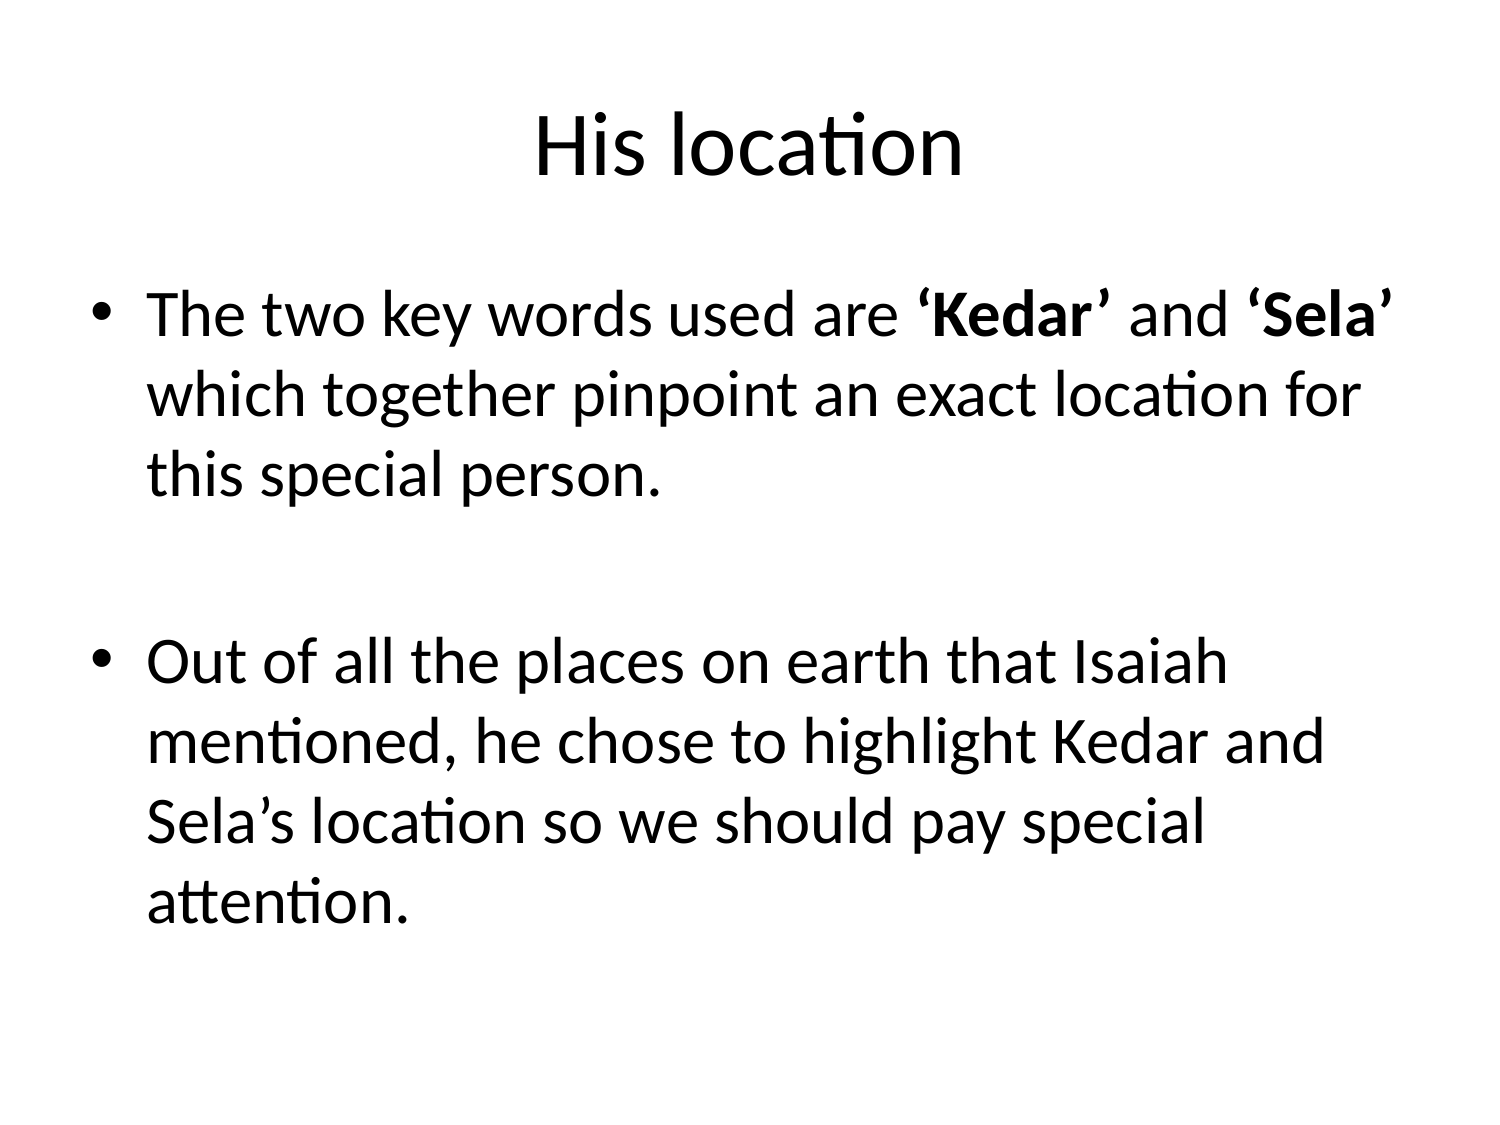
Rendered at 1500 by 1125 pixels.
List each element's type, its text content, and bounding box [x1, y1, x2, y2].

list The two key words used are ‘Kedar’ and ‘Sela’ which together pinpoint an exact location for this special person. Out of all the places on earth that Isaiah mentioned, he chose to highlight Kedar and Sela’s location so we should pay special attention. [75, 262, 1425, 1005]
title His location [75, 45, 1425, 233]
